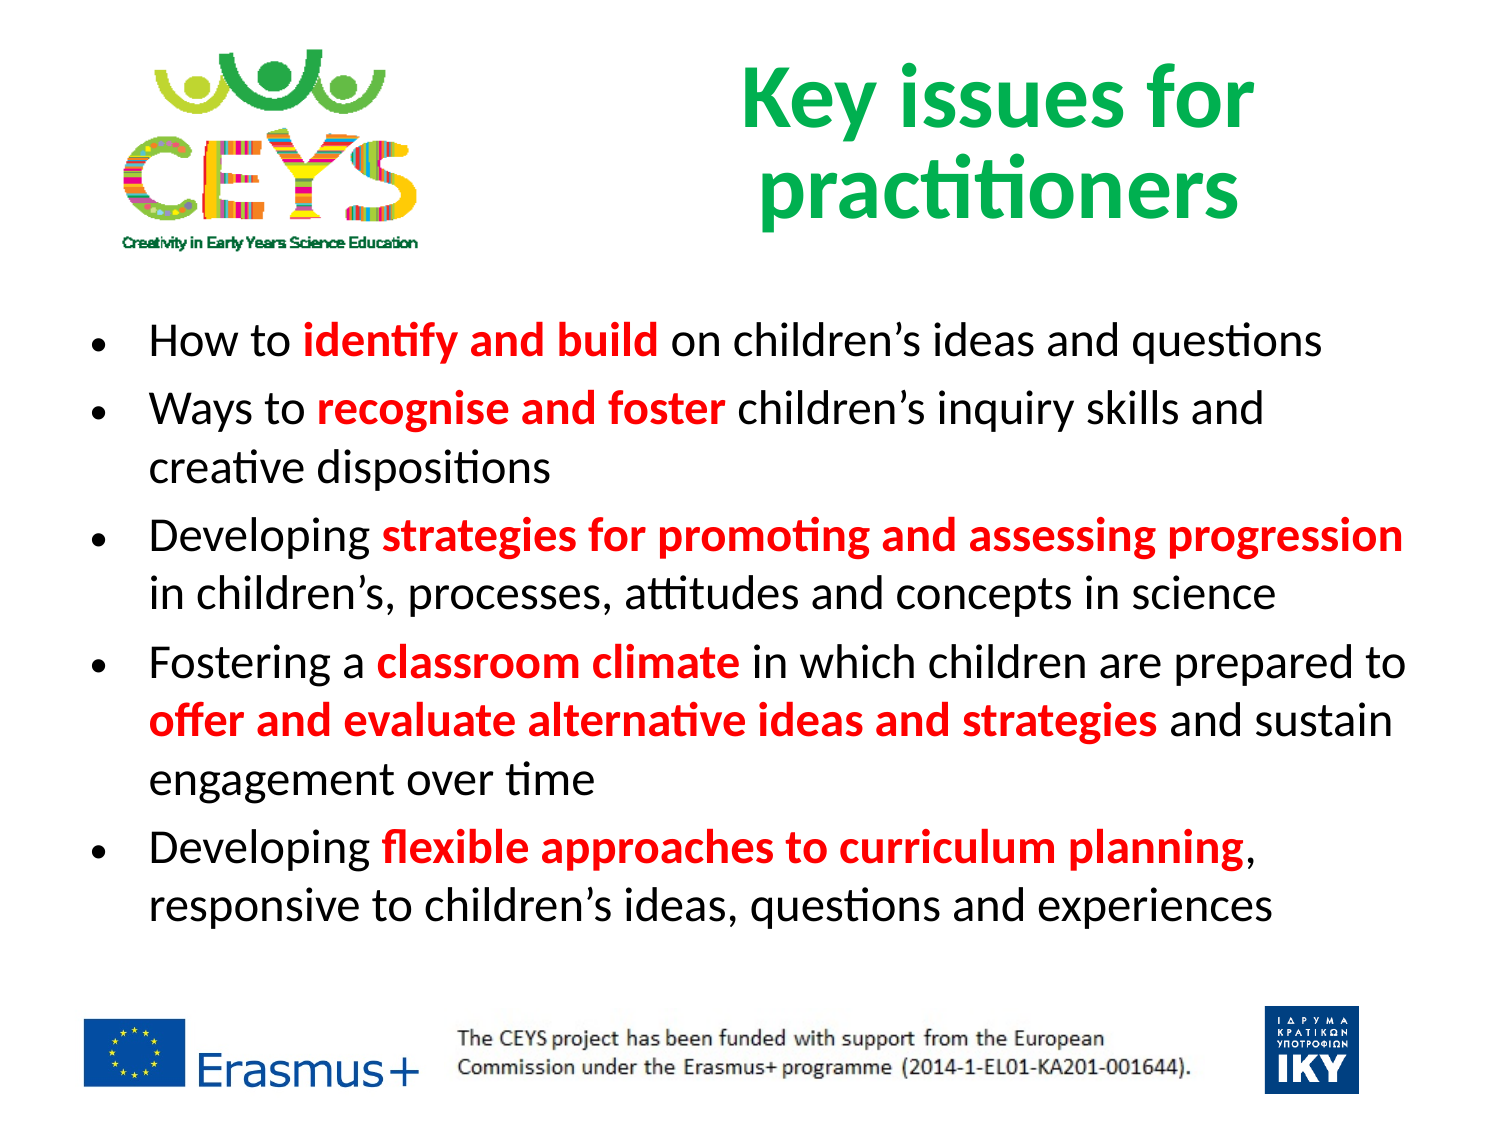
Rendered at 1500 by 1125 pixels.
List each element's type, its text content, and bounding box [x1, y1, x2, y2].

list How to identify and build on children’s ideas and questions Ways to recognise and foster children’s inquiry skills and creative dispositions Developing strategies for promoting and assessing progression in children’s, processes, attitudes and concepts in science Fostering a classroom climate in which children are prepared to offer and evaluate alternative ideas and strategies and sustain engagement over time Developing flexible approaches to curriculum planning, responsive to children’s ideas, questions and experiences [75, 302, 1424, 965]
picture [444, 1008, 1205, 1097]
picture [64, 999, 438, 1106]
title Key issues for practitioners [572, 45, 1425, 256]
picture [1264, 1005, 1359, 1094]
